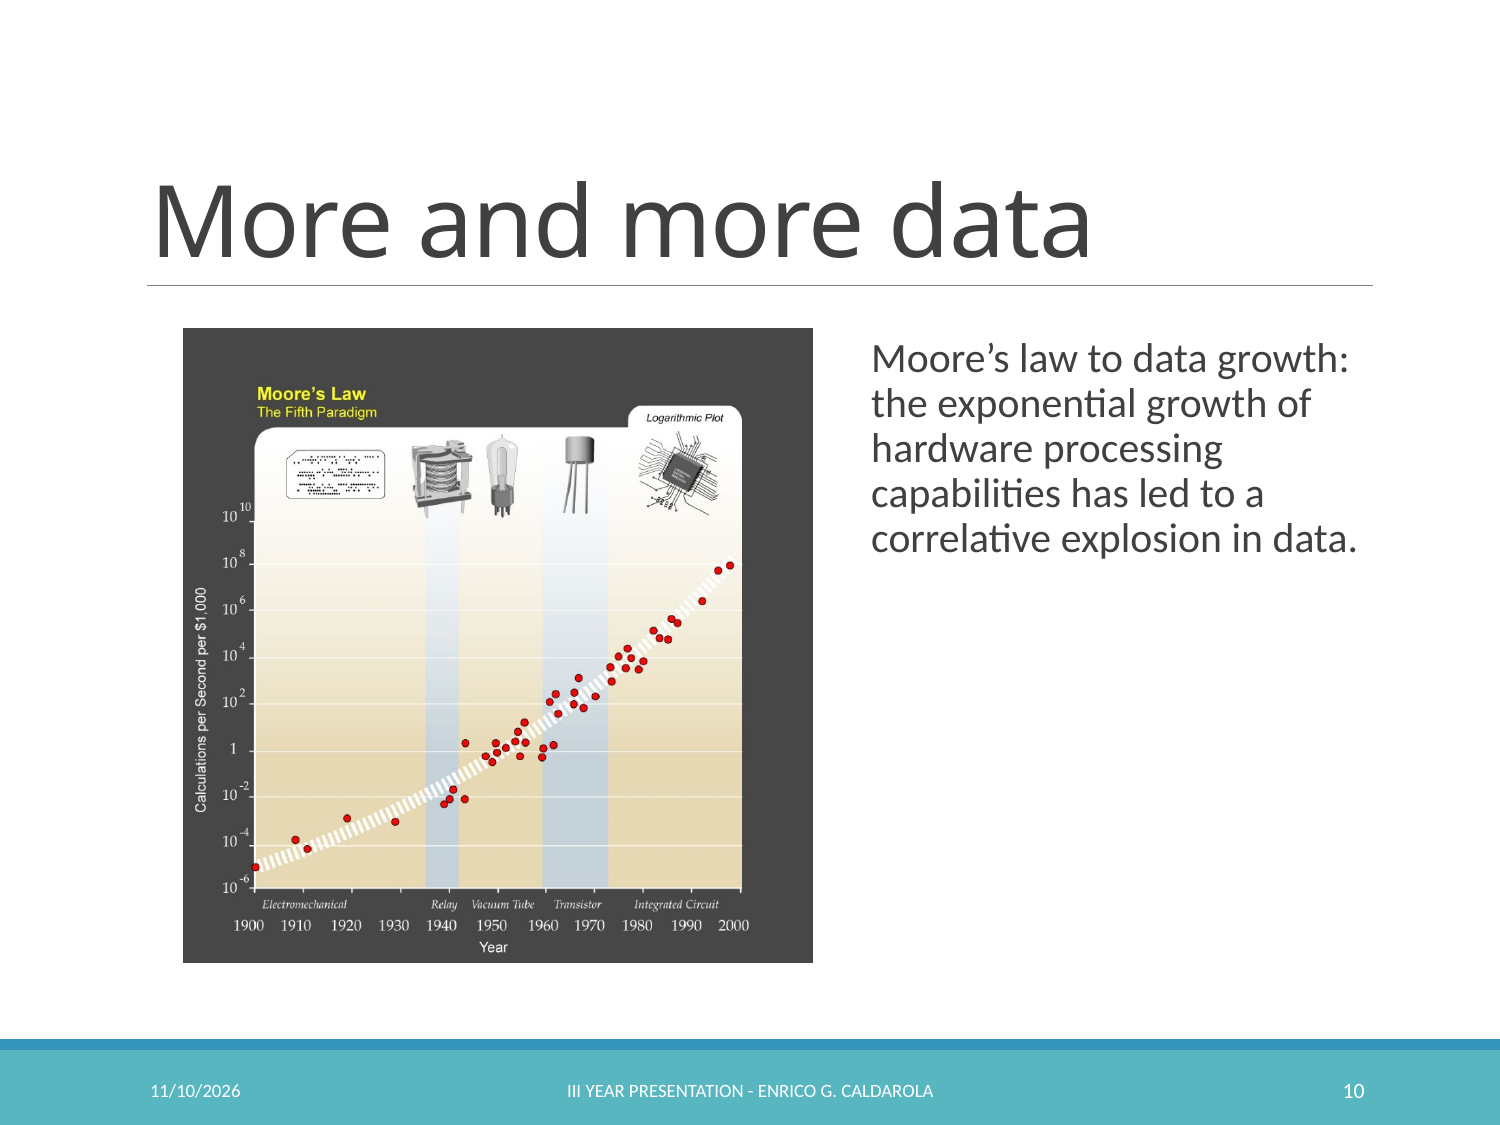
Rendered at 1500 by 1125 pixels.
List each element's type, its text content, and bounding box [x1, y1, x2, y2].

slide_number 10 [1218, 1059, 1380, 1120]
footer III Year Presentation - Enrico G. Caldarola [453, 1059, 1047, 1120]
list Moore’s law to data growth: the exponential growth of hardware processing capabilities has led to a correlative explosion in data. [856, 328, 1413, 575]
picture [182, 328, 814, 963]
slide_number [135, 1059, 440, 1120]
title More and more data [135, 47, 1373, 285]
